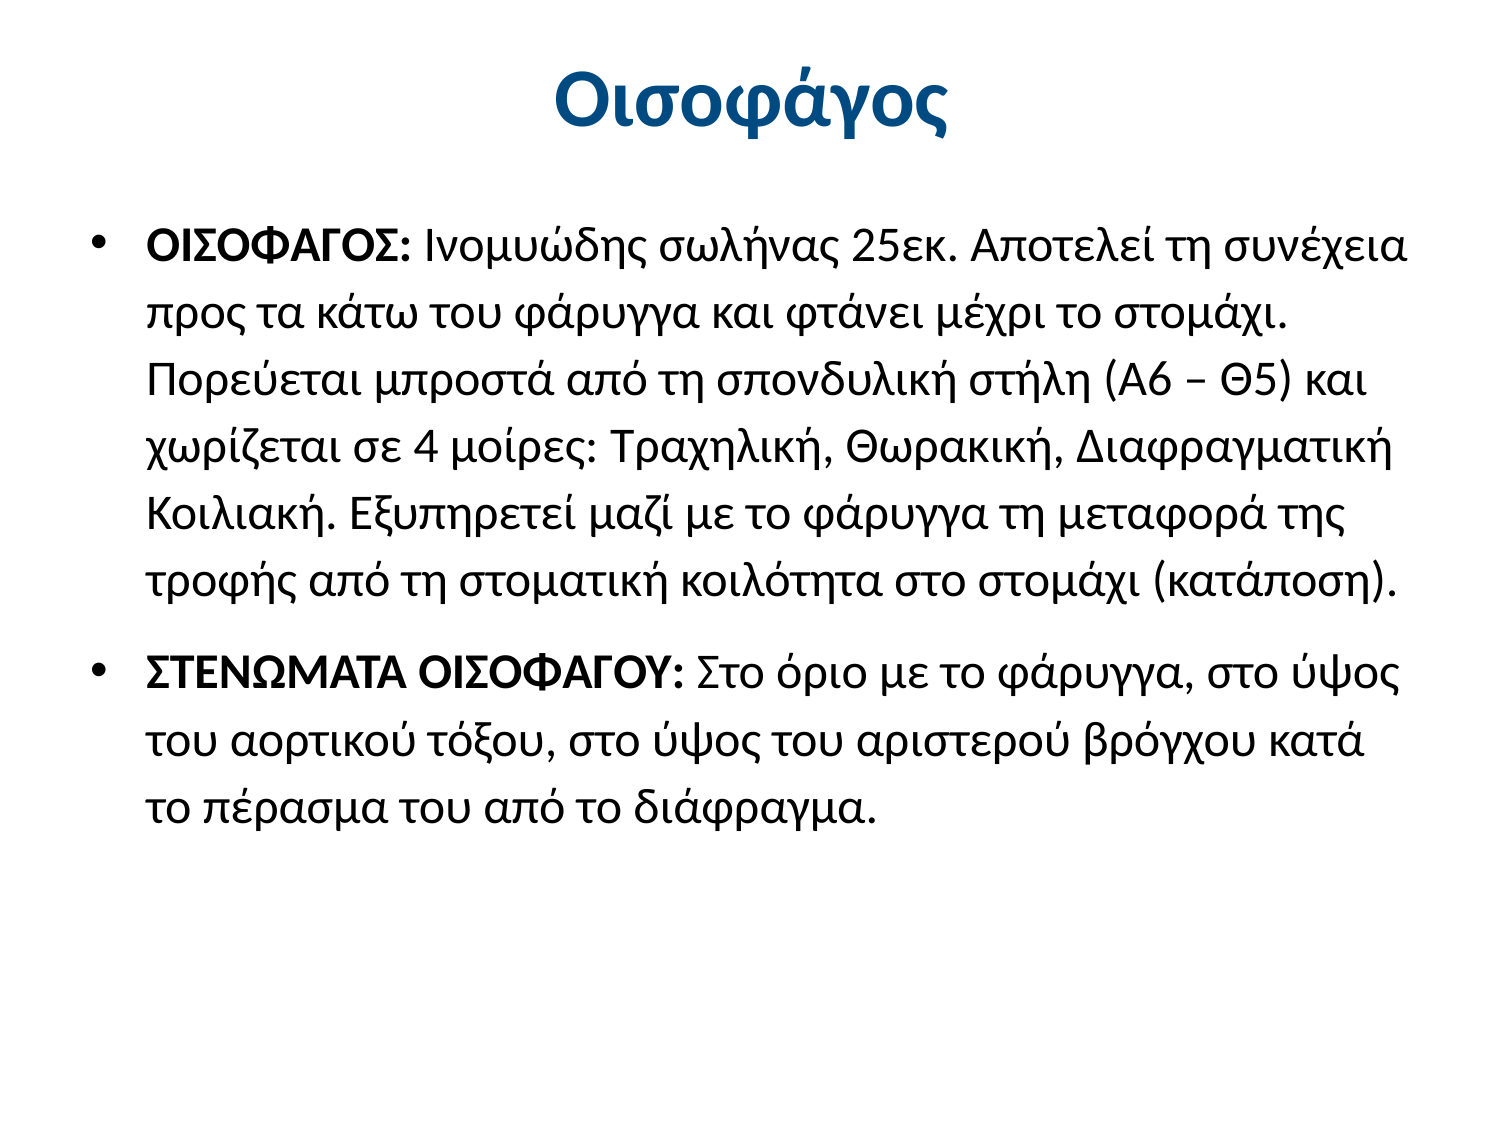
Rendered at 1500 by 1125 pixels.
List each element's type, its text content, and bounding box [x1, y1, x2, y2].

list ΟΙΣΟΦΑΓΟΣ: Ινομυώδης σωλήνας 25εκ. Αποτελεί τη συνέχεια προς τα κάτω του φάρυγγα και φτάνει μέχρι το στομάχι. Πορεύεται μπροστά από τη σπονδυλική στήλη (Α6 – Θ5) και χωρίζεται σε 4 μοίρες: Τραχηλική, Θωρακική, Διαφραγματική Κοιλιακή. Εξυπηρετεί μαζί με το φάρυγγα τη μεταφορά της τροφής από τη στοματική κοιλότητα στο στομάχι (κατάποση). ΣΤΕΝΩΜΑΤΑ ΟΙΣΟΦΑΓΟΥ: Στο όριο με το φάρυγγα, στο ύψος του αορτικού τόξου, στο ύψος του αριστερού βρόγχου κατά το πέρασμα του από το διάφραγμα. [75, 196, 1425, 1024]
title Οισοφάγος [76, 19, 1427, 169]
